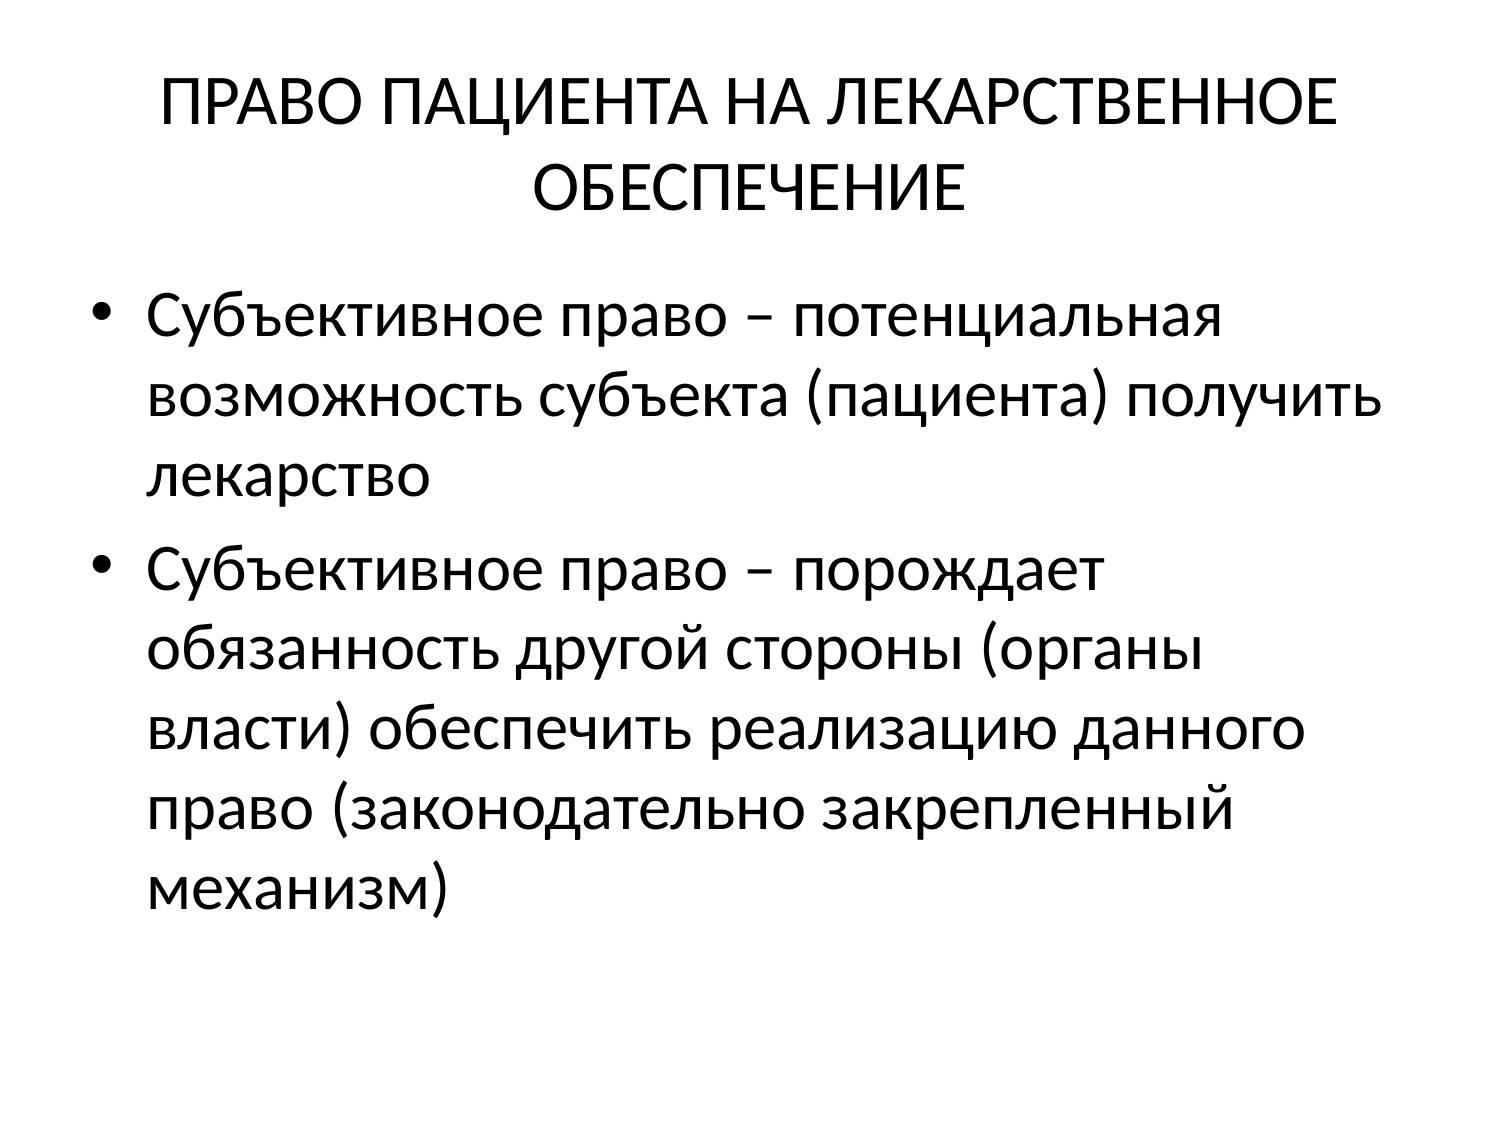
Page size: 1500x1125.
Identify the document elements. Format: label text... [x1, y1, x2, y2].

list Субъективное право – потенциальная возможность субъекта (пациента) получить лекарство Субъективное право – порождает обязанность другой стороны (органы власти) обеспечить реализацию данного право (законодательно закрепленный механизм) [75, 262, 1425, 1005]
title ПРАВО ПАЦИЕНТА НА ЛЕКАРСТВЕННОЕ ОБЕСПЕЧЕНИЕ [75, 45, 1425, 233]
